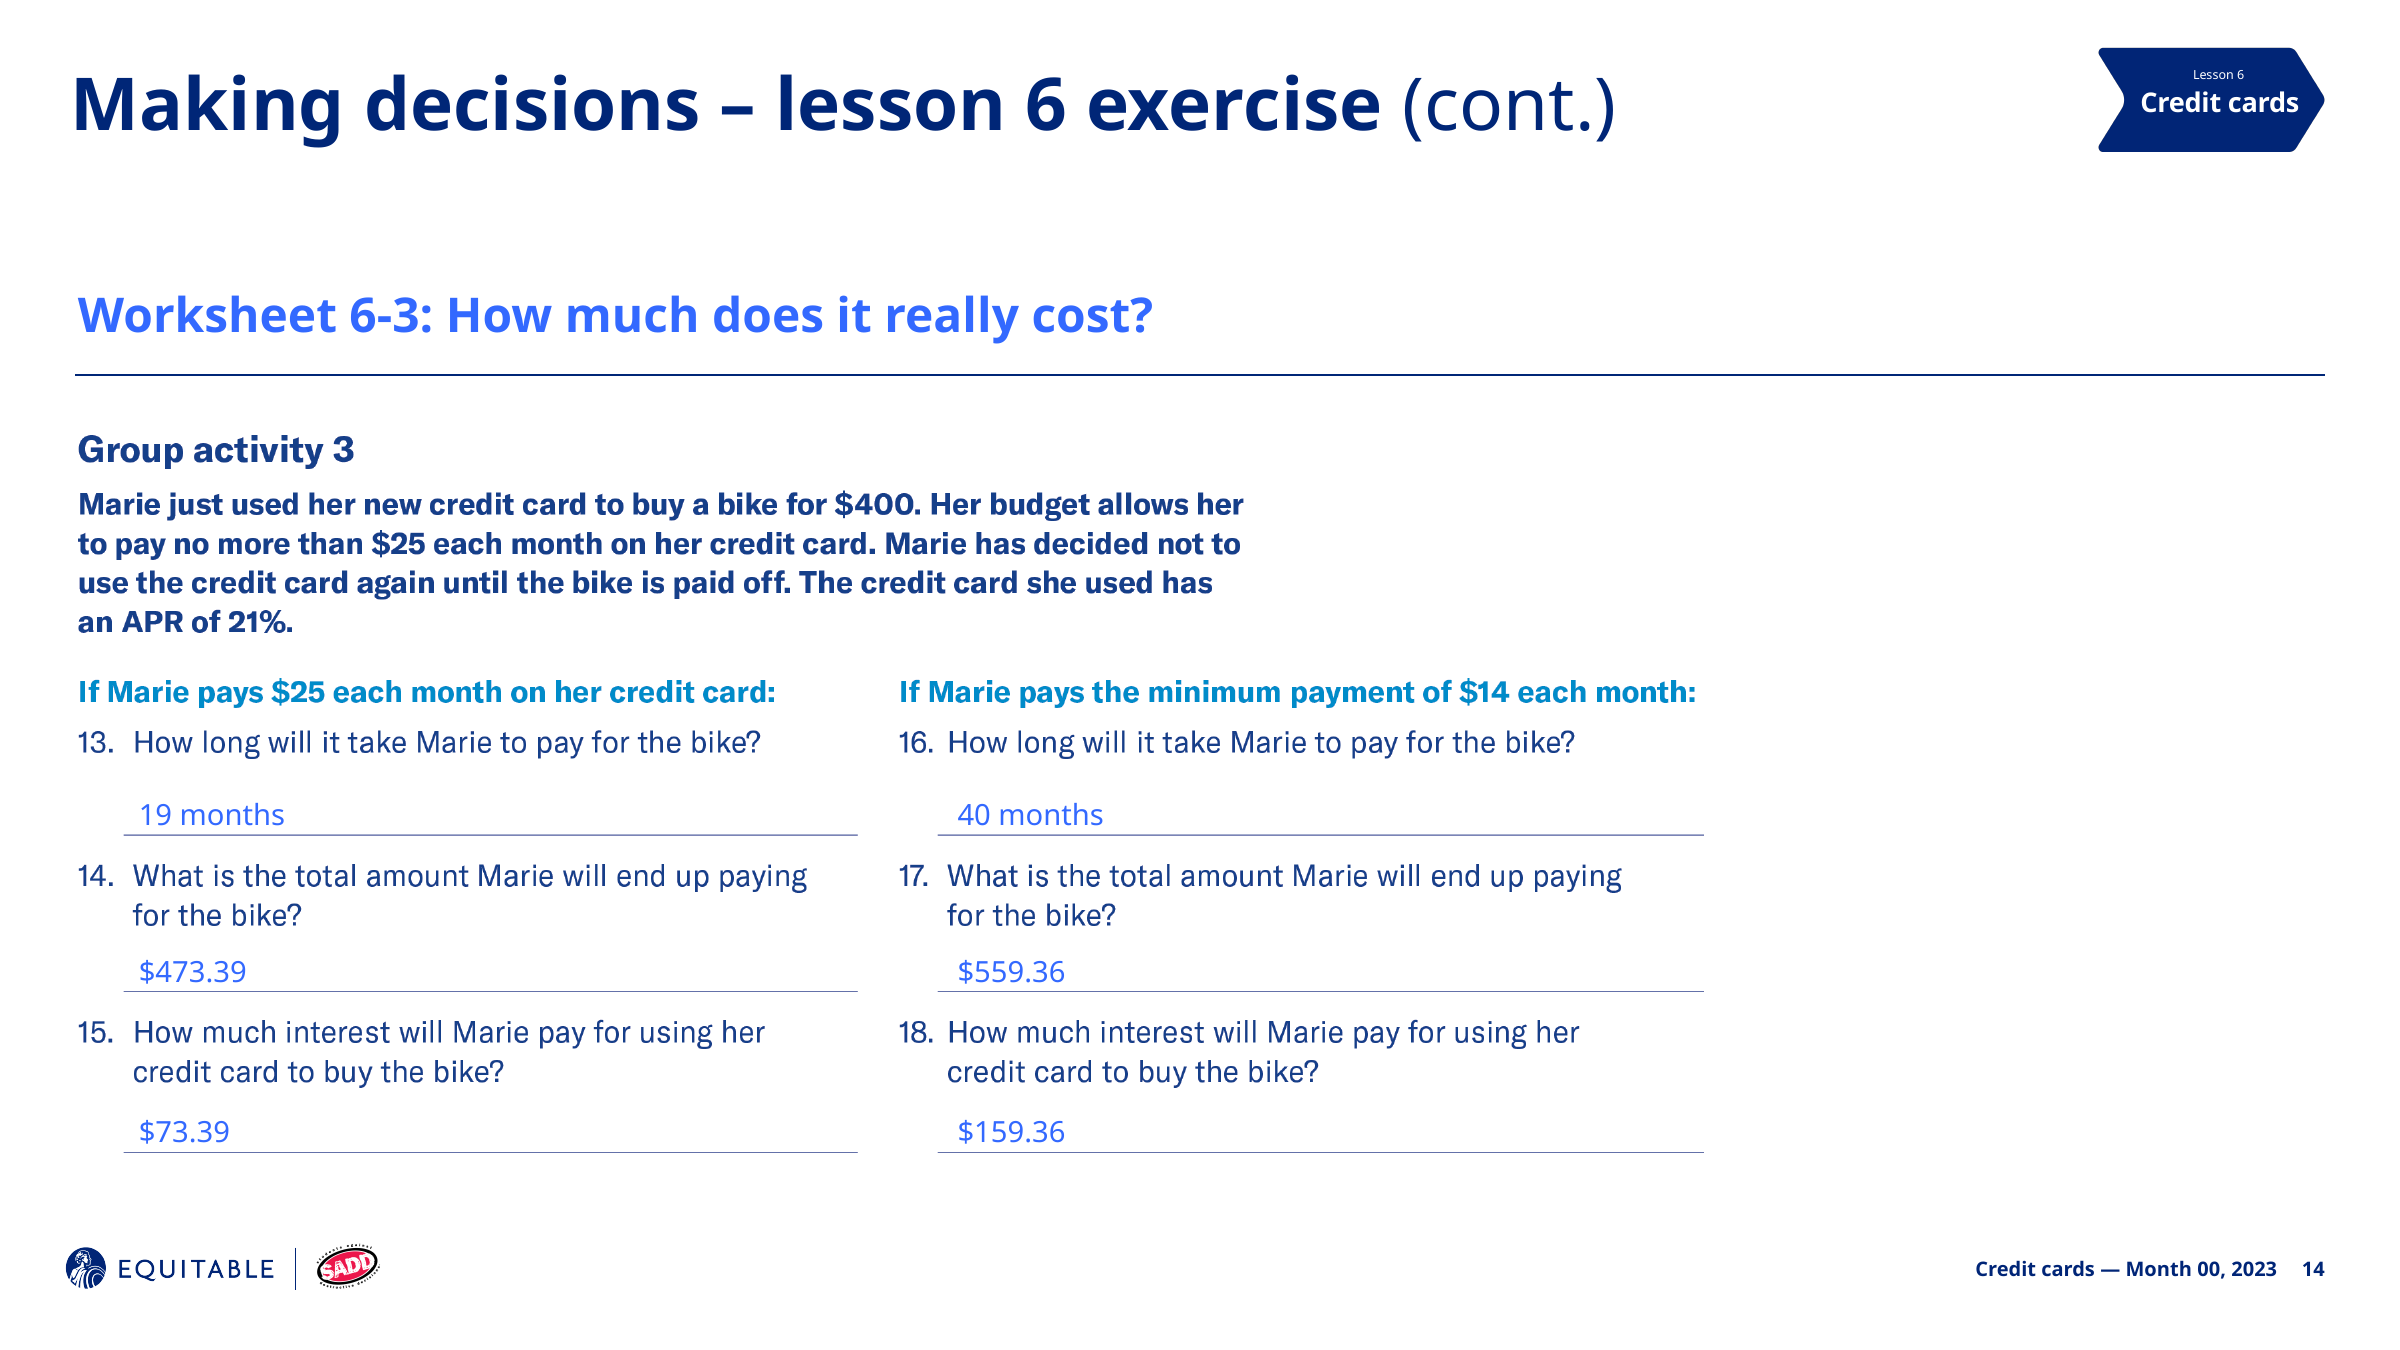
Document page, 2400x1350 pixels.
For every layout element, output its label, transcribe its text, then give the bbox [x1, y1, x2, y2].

picture [301, 1234, 396, 1298]
picture [60, 1241, 279, 1294]
text_box Worksheet 6-3: How much does it really cost? [63, 283, 1209, 378]
footer Credit cards — Month 00, 2023 [1467, 1250, 2278, 1287]
picture [56, 418, 1741, 1193]
slide_number 14 [2278, 1248, 2340, 1278]
text_box Making decisions – lesson 6 exercise (cont.) [56, 75, 2325, 193]
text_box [2095, 45, 2327, 157]
